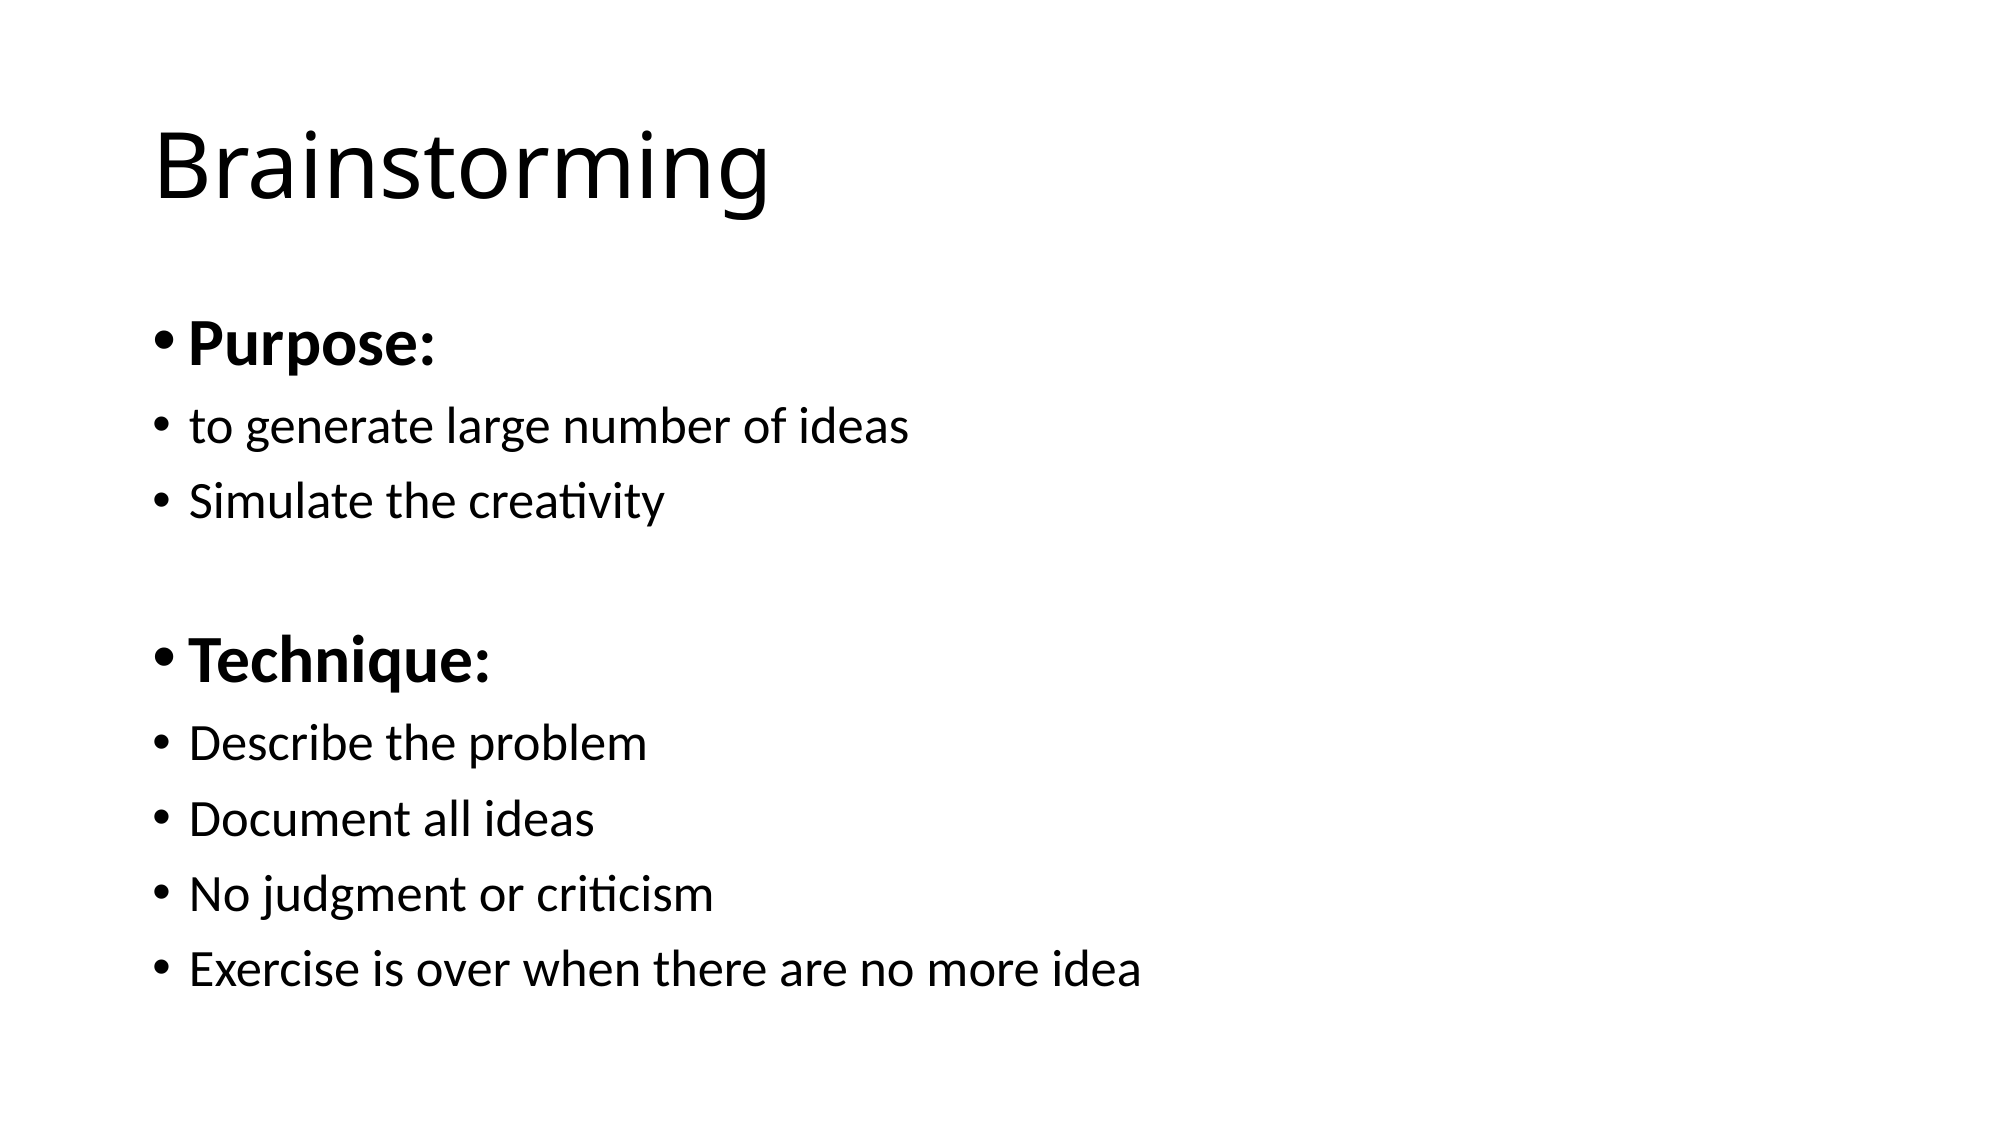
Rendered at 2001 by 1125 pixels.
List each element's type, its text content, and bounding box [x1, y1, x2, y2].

list Purpose: to generate large number of ideas Simulate the creativity Technique: Describe the problem Document all ideas No judgment or criticism Exercise is over when there are no more idea [137, 299, 1863, 1014]
title Brainstorming [137, 59, 1863, 278]
